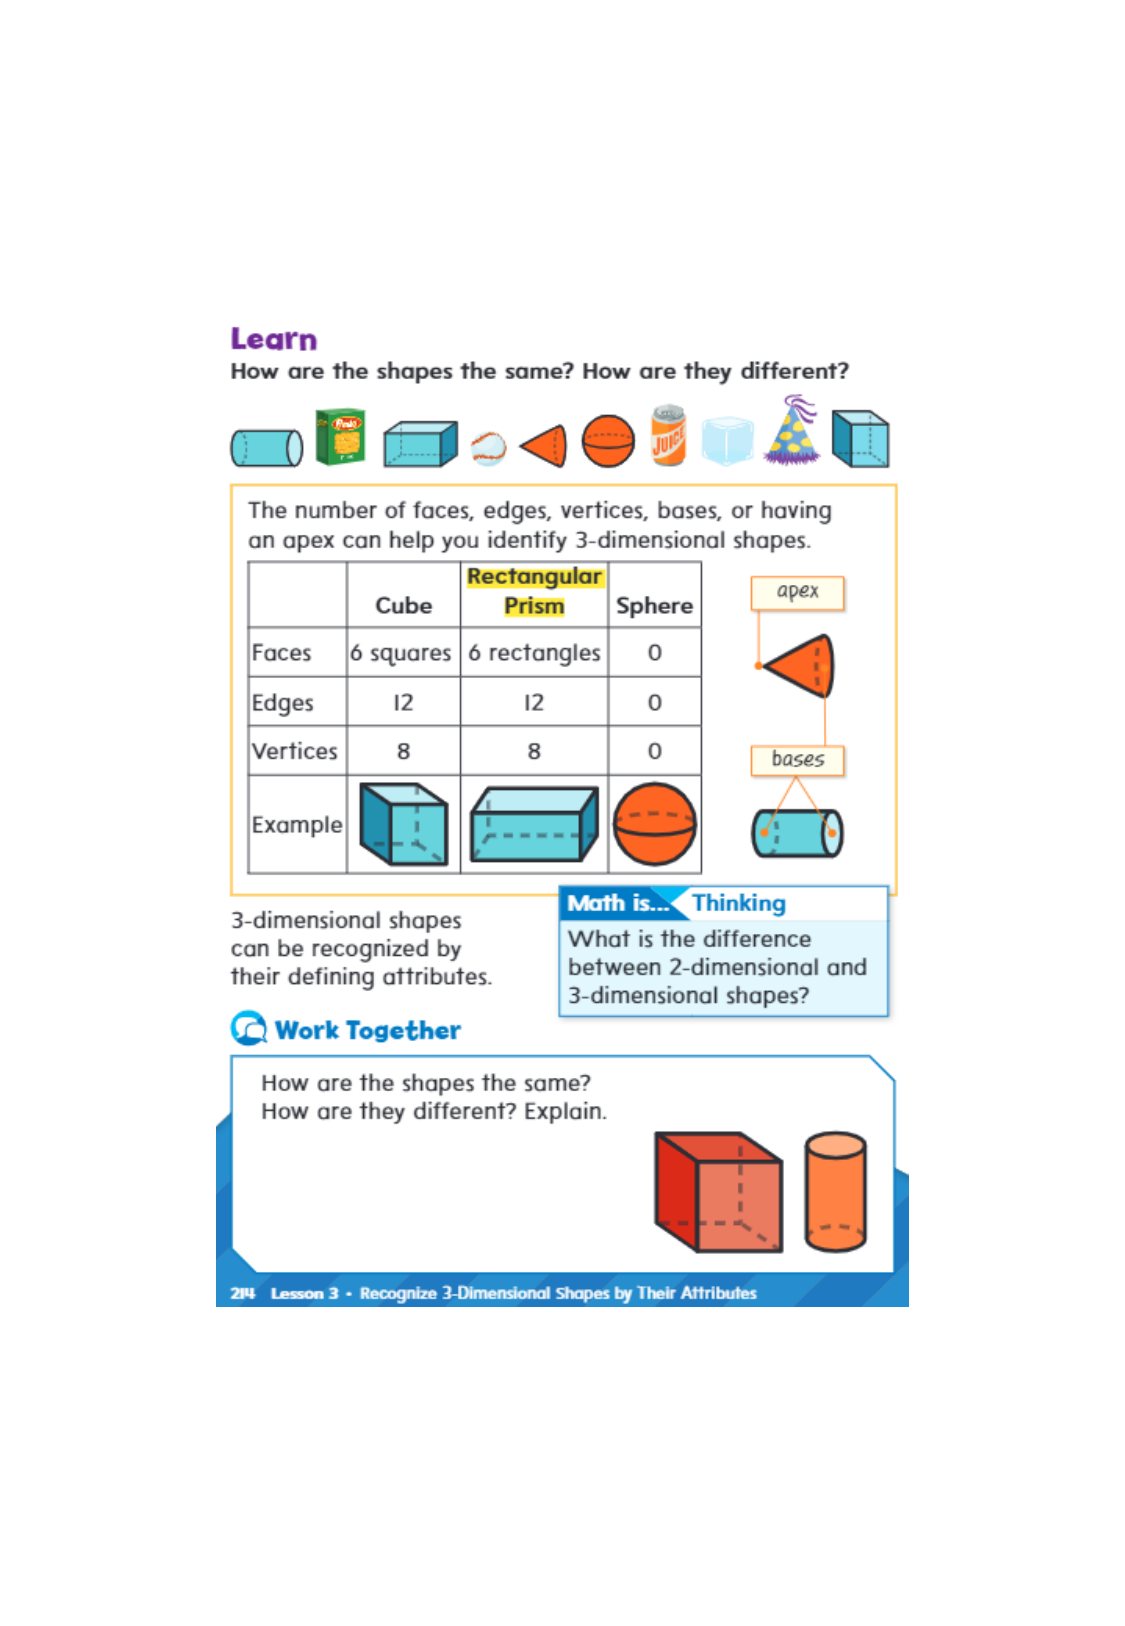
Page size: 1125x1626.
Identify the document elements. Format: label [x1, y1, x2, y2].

picture [216, 318, 909, 1307]
